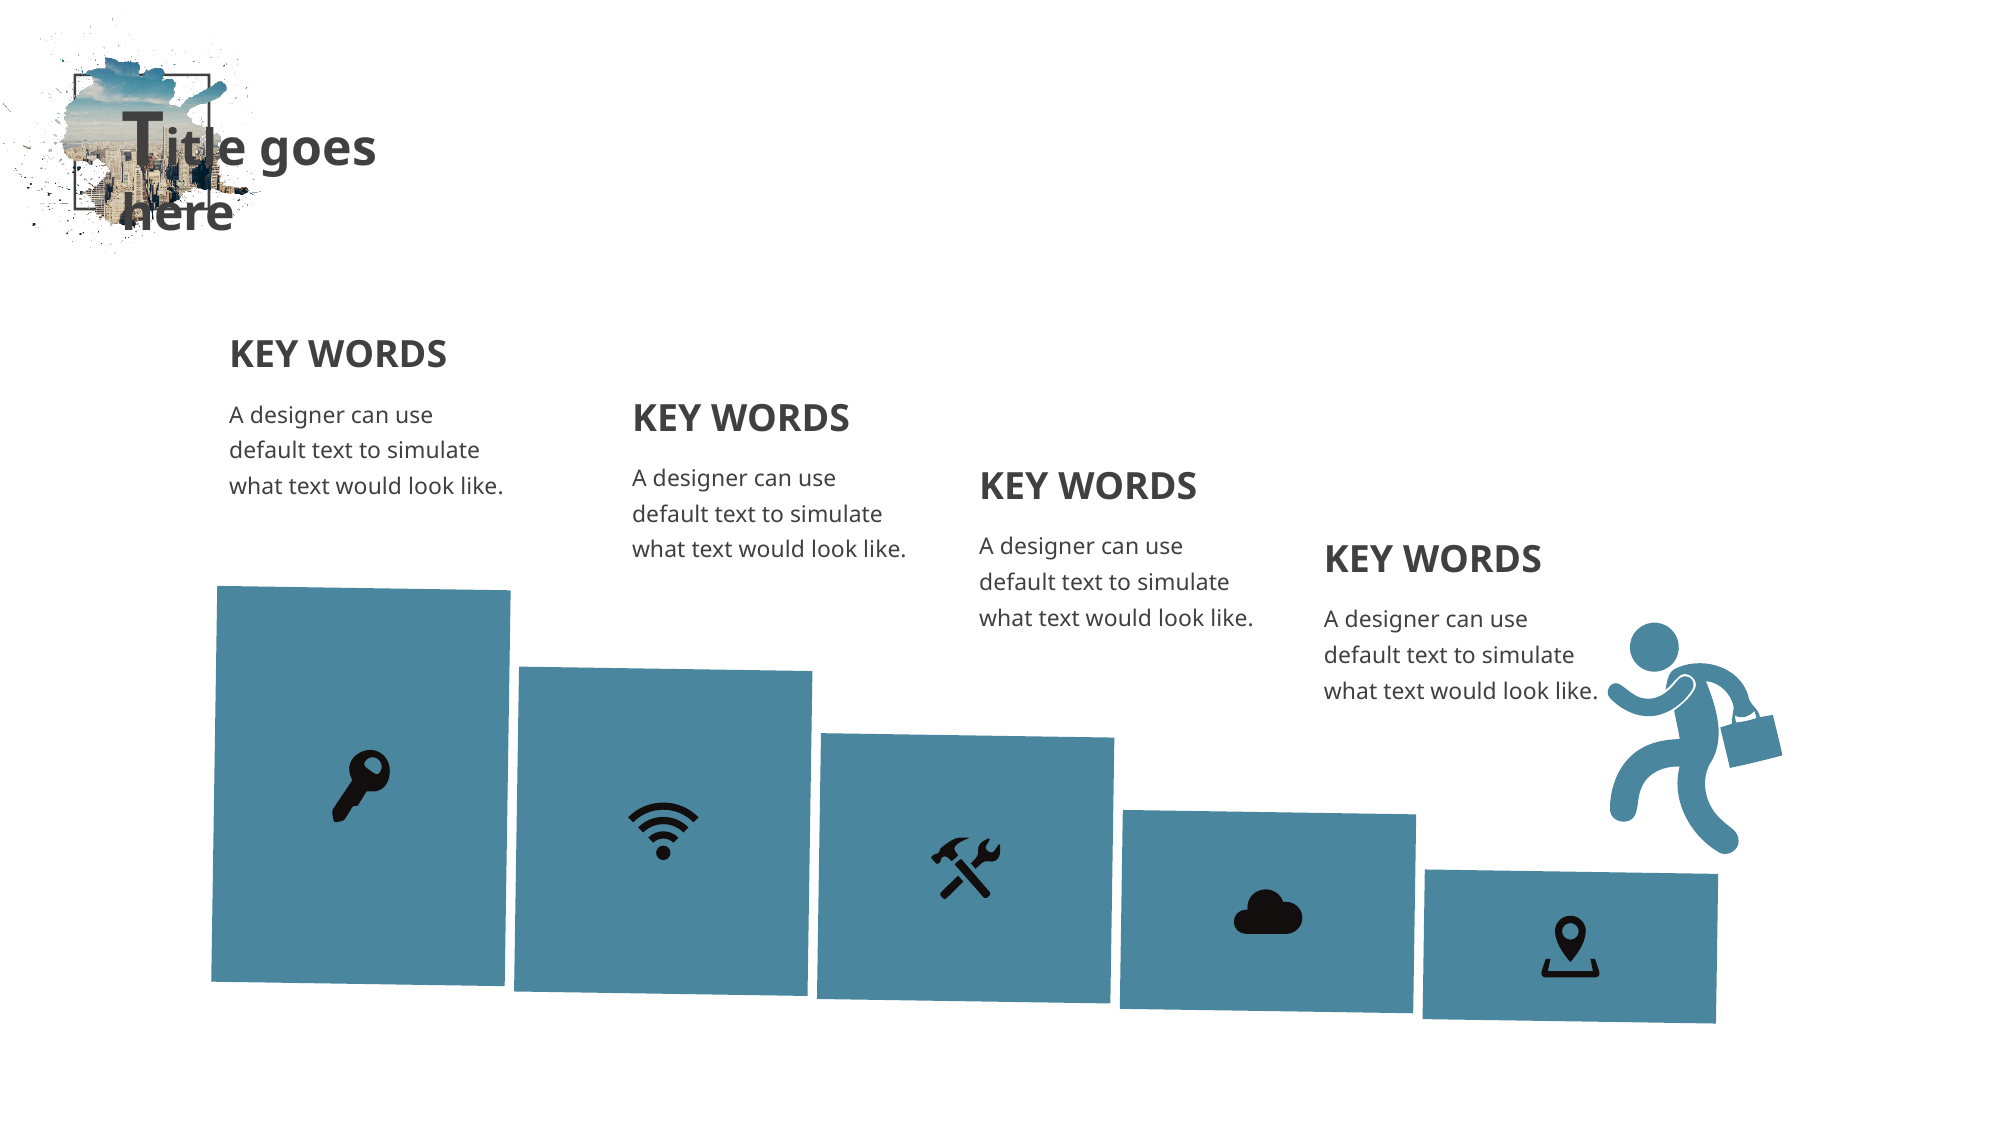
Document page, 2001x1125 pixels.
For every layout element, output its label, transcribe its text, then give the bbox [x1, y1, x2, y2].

text_box [628, 802, 699, 823]
text_box A designer can use default text to simulate what text would look like. [617, 447, 932, 570]
text_box [1233, 889, 1303, 934]
text_box [970, 838, 1001, 869]
text_box KEY WORDS [1309, 527, 1623, 588]
text_box A designer can use default text to simulate what text would look like. [964, 516, 1279, 639]
text_box [648, 831, 679, 843]
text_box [0, 12, 506, 254]
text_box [1604, 618, 1783, 857]
text_box [931, 837, 970, 864]
text_box [332, 749, 390, 823]
text_box [1541, 958, 1600, 978]
text_box A designer can use default text to simulate what text would look like. [214, 384, 529, 507]
text_box [1118, 808, 1418, 1015]
text_box KEY WORDS [617, 386, 932, 447]
text_box KEY WORDS [214, 323, 529, 383]
text_box KEY WORDS [964, 454, 1279, 515]
text_box [210, 584, 512, 988]
text_box [656, 845, 671, 861]
text_box A designer can use default text to simulate what text would look like. [1309, 589, 1623, 712]
text_box [1421, 868, 1720, 1025]
text_box [1554, 915, 1586, 962]
text_box [940, 875, 964, 900]
text_box [513, 665, 814, 998]
text_box [638, 816, 689, 833]
text_box [815, 732, 1116, 1005]
text_box [955, 859, 991, 898]
